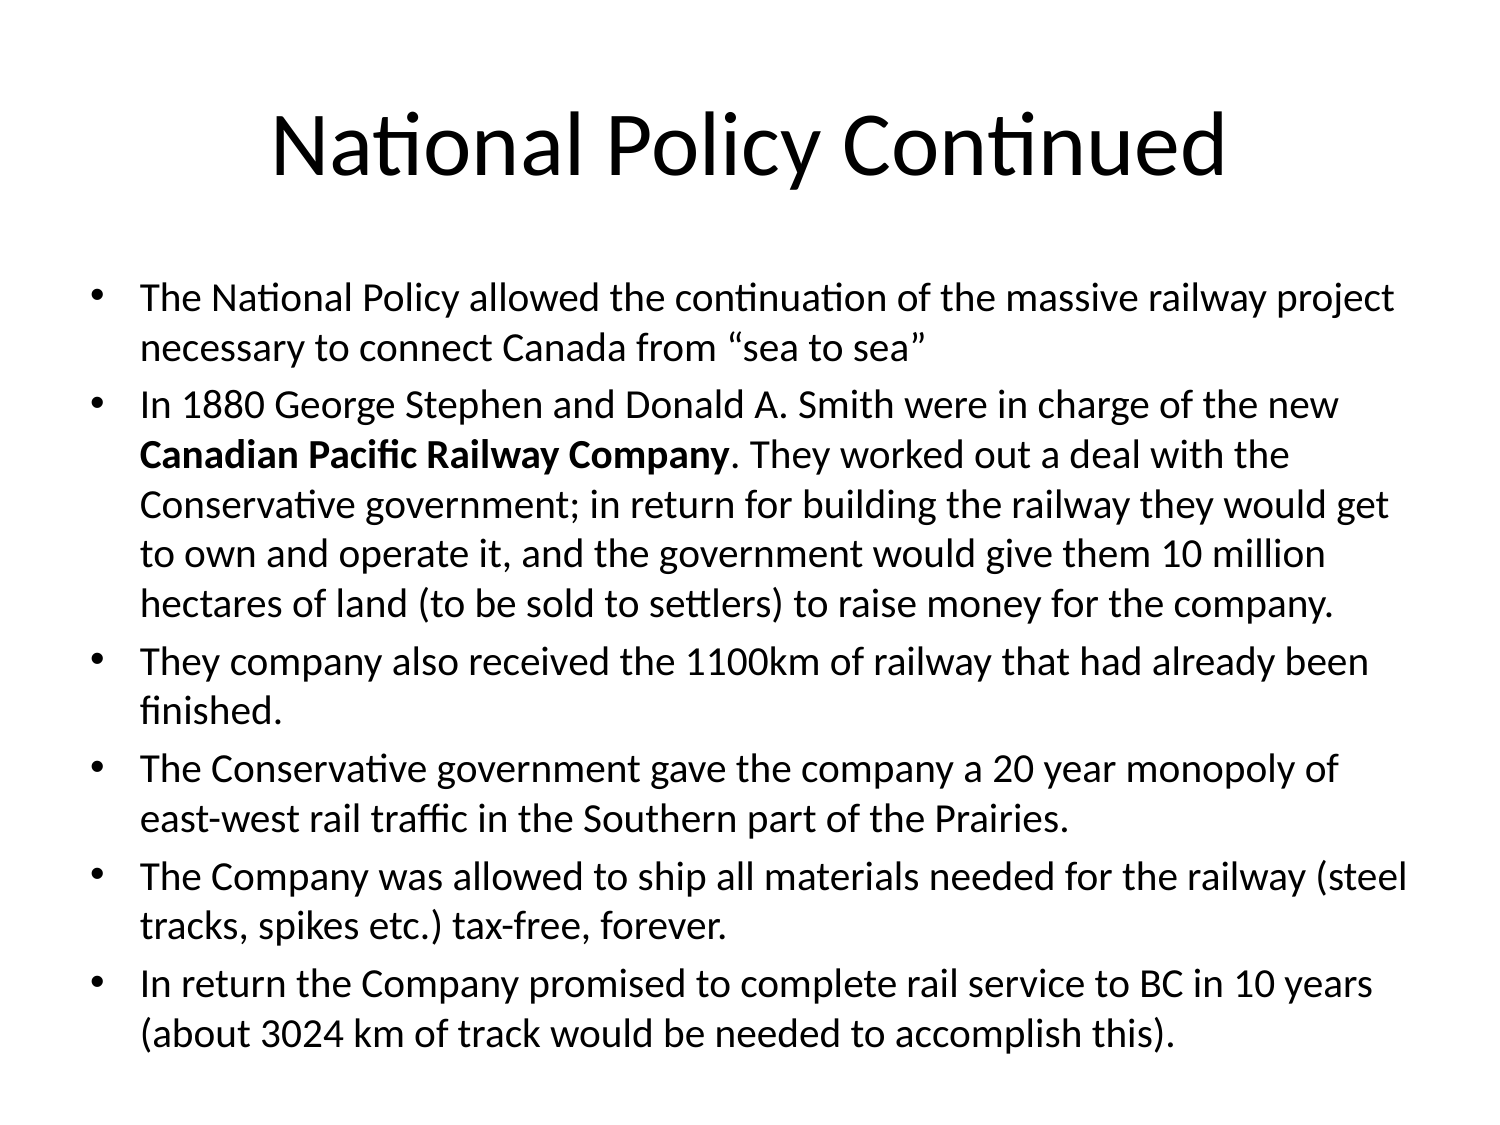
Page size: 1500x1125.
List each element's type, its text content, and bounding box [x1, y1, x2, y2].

list The National Policy allowed the continuation of the massive railway project necessary to connect Canada from “sea to sea” In 1880 George Stephen and Donald A. Smith were in charge of the new Canadian Pacific Railway Company. They worked out a deal with the Conservative government; in return for building the railway they would get to own and operate it, and the government would give them 10 million hectares of land (to be sold to settlers) to raise money for the company. They company also received the 1100km of railway that had already been finished. The Conservative government gave the company a 20 year monopoly of east-west rail traffic in the Southern part of the Prairies. The Company was allowed to ship all materials needed for the railway (steel tracks, spikes etc.) tax-free, forever. In return the Company promised to complete rail service to BC in 10 years (about 3024 km of track would be needed to accomplish this). [75, 262, 1425, 1125]
title National Policy Continued [75, 45, 1425, 233]
